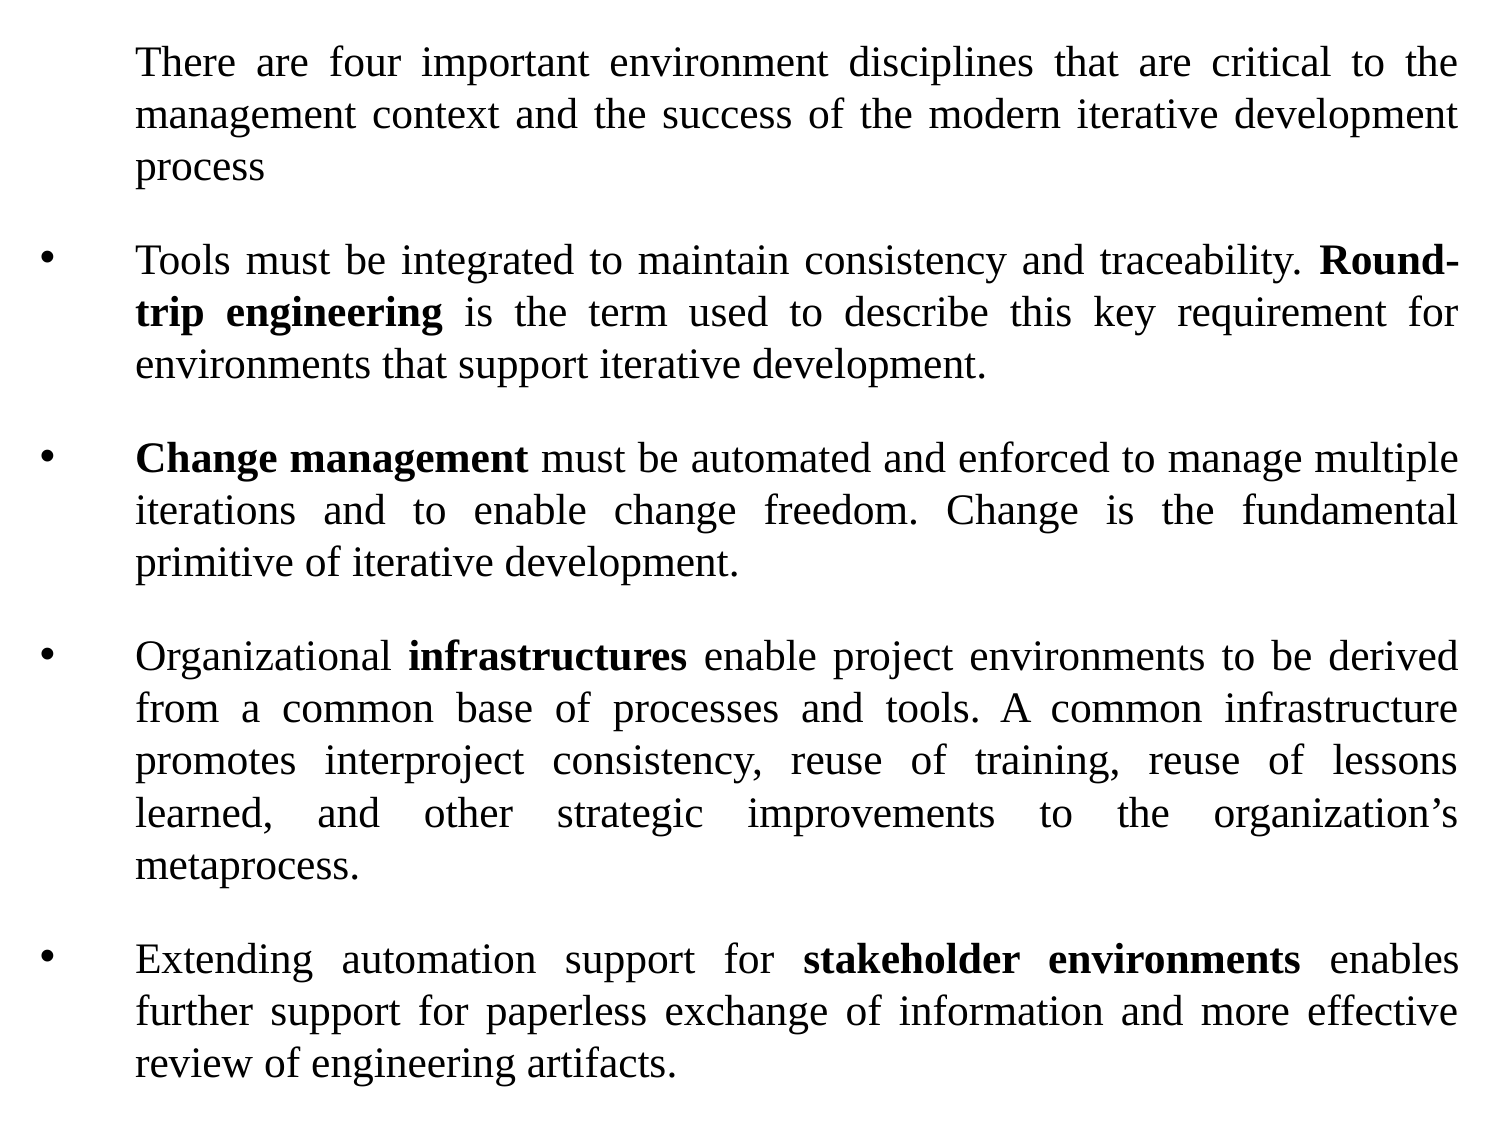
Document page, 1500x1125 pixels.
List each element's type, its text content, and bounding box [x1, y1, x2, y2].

list There are four important environment disciplines that are critical to the management context and the success of the modern iterative development process Tools must be integrated to maintain consistency and traceability. Round-trip engineering is the term used to describe this key requirement for environments that support iterative development. Change management must be automated and enforced to manage multiple iterations and to enable change freedom. Change is the fundamental primitive of iterative development. Organizational infrastructures enable project environments to be derived from a common base of processes and tools. A common infrastructure promotes interproject consistency, reuse of training, reuse of lessons learned, and other strategic improvements to the organization’s metaprocess. Extending automation support for stakeholder environments enables further support for paperless exchange of information and more effective review of engineering artifacts. [24, 24, 1475, 1100]
